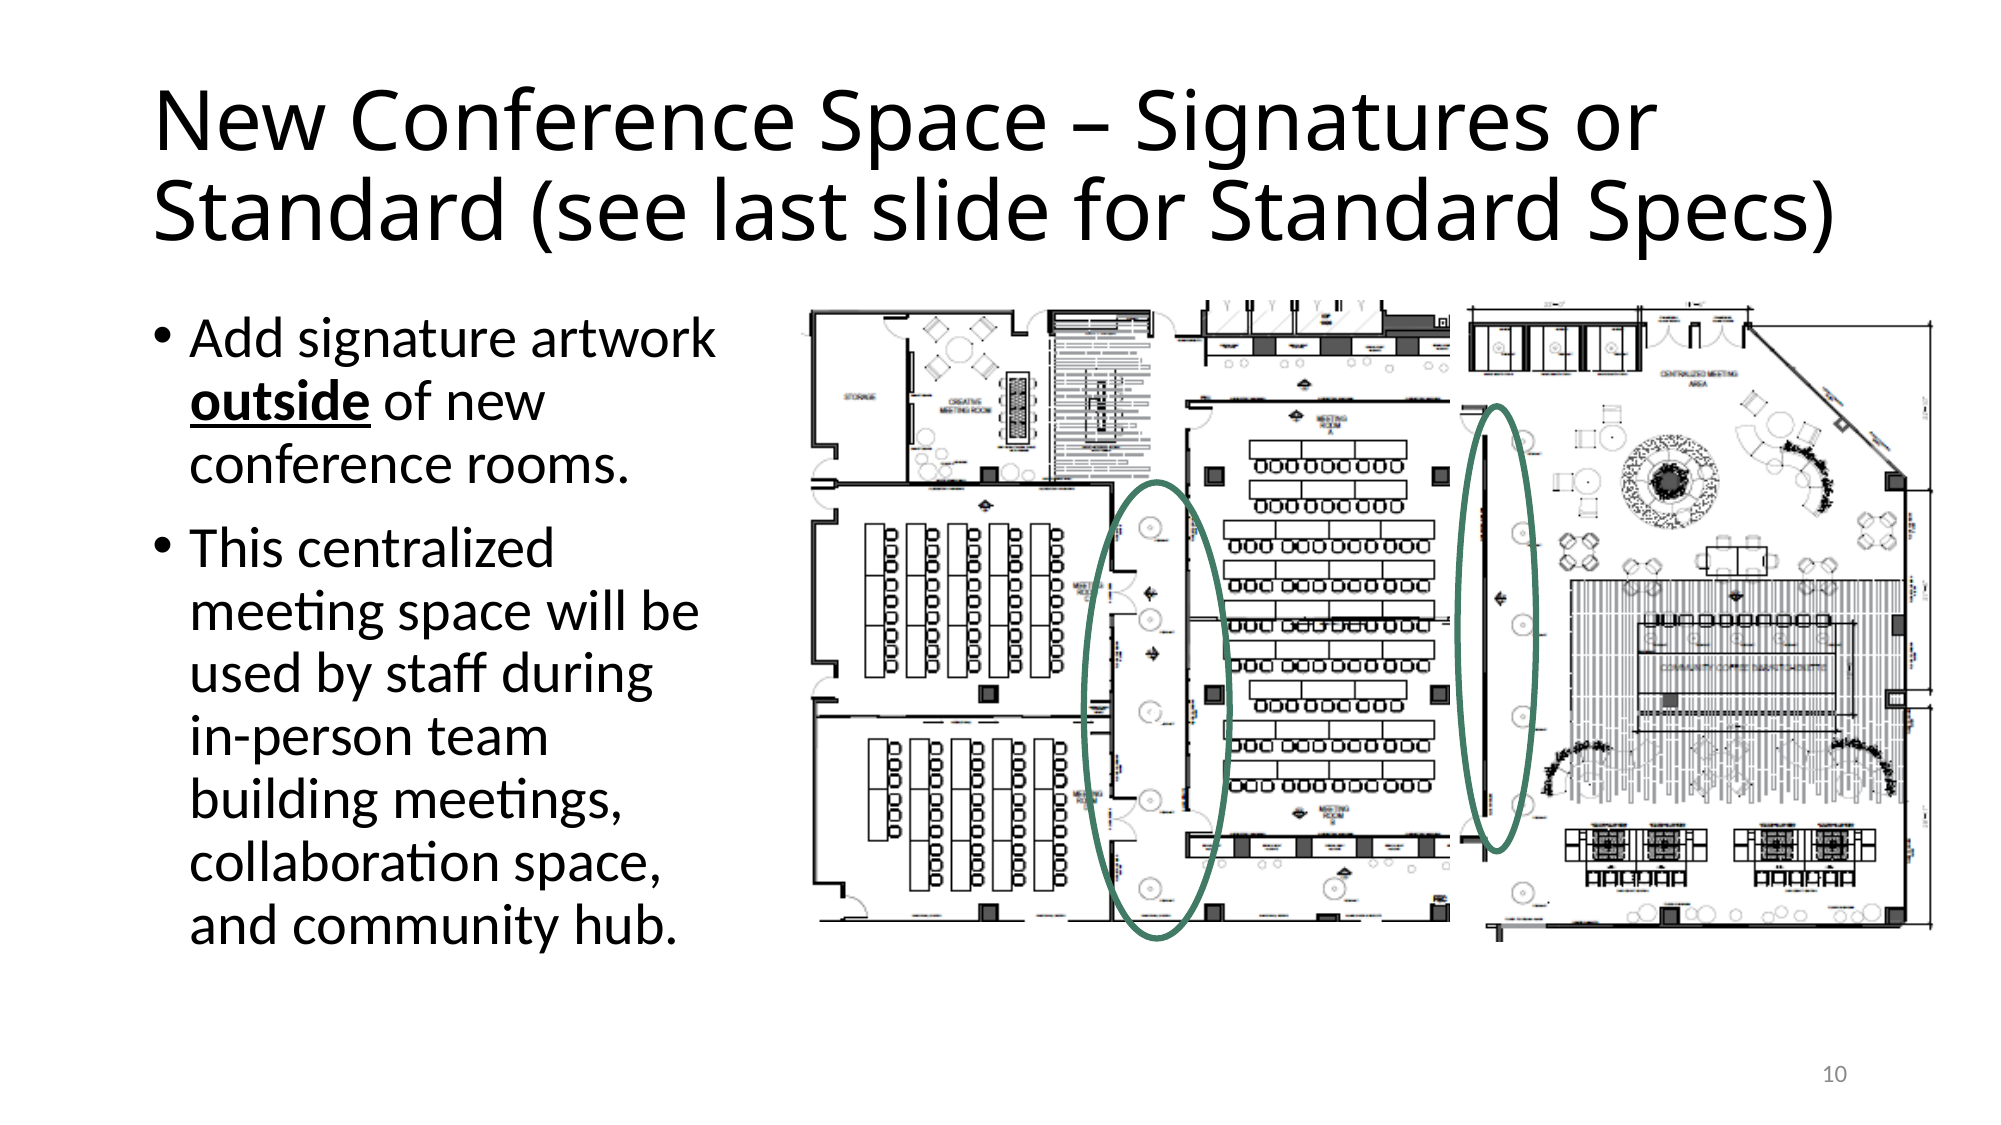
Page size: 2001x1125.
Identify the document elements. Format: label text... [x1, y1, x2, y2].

list Add signature artwork outside of new conference rooms. This centralized meeting space will be used by staff during in-person team building meetings, collaboration space, and community hub. [137, 299, 738, 1014]
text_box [801, 299, 1959, 943]
slide_number 10 [1412, 1042, 1863, 1103]
title New Conference Space – Signatures or Standard (see last slide for Standard Specs) [137, 59, 1863, 278]
